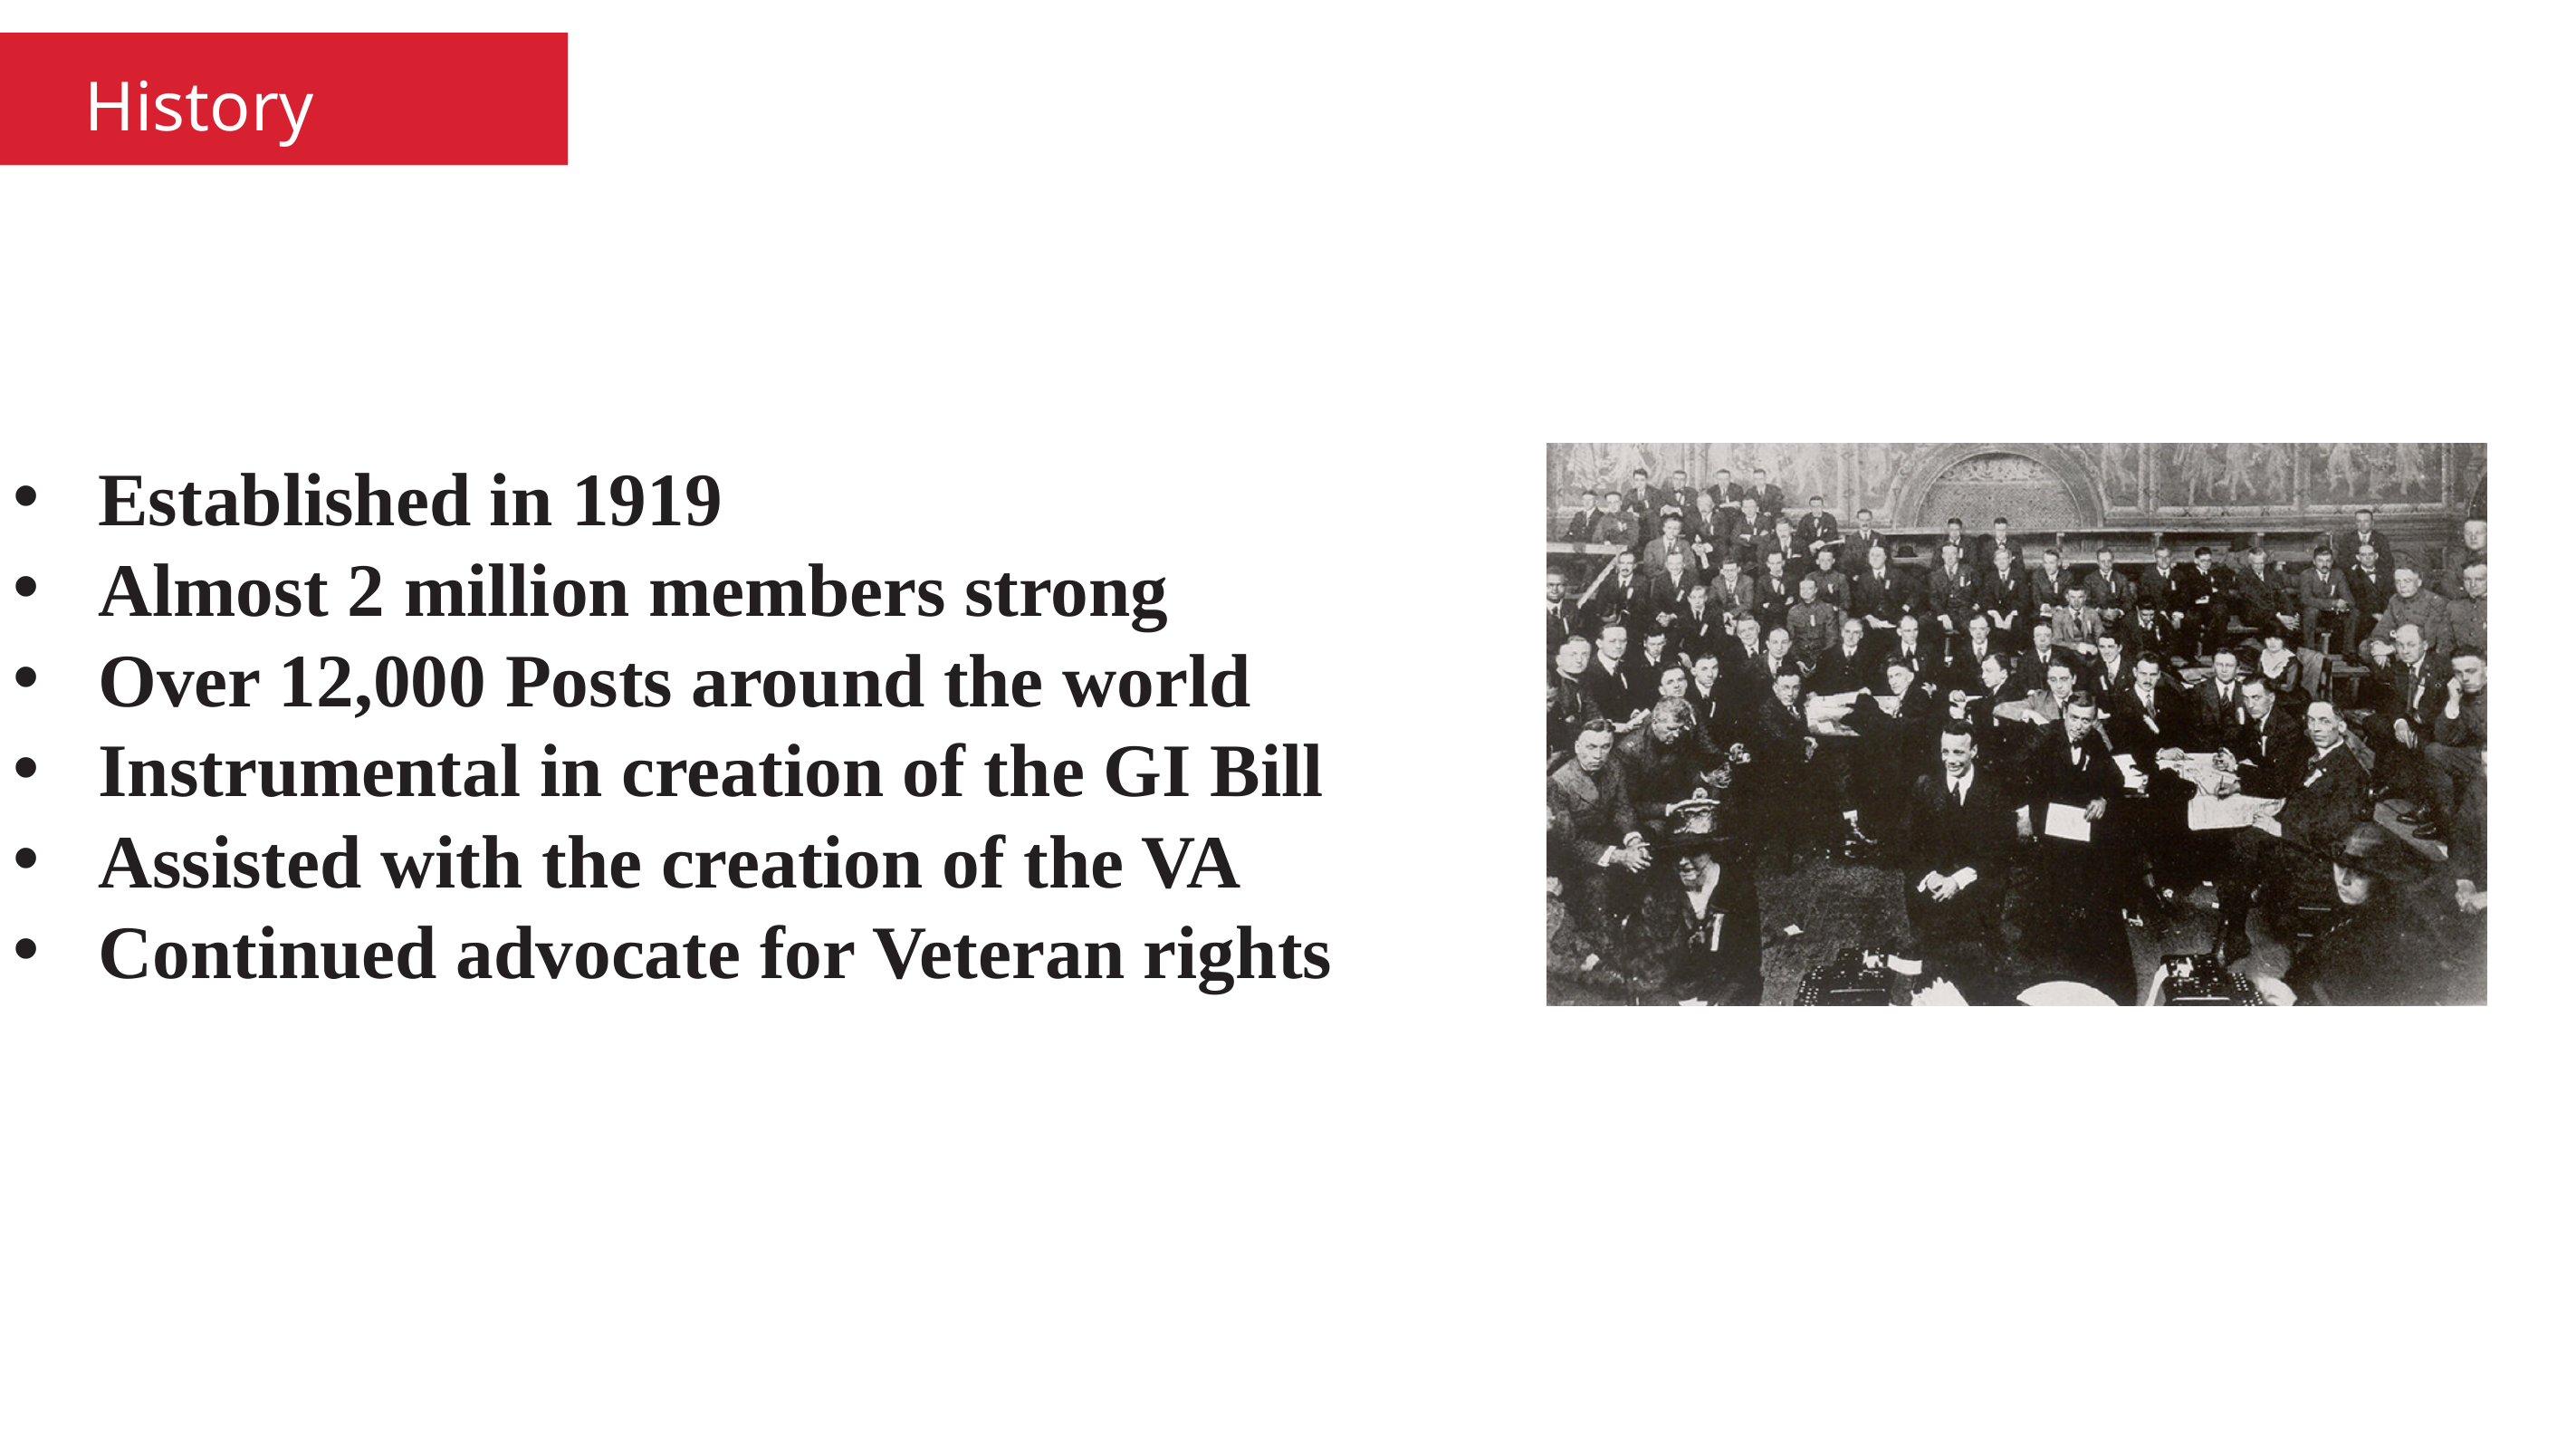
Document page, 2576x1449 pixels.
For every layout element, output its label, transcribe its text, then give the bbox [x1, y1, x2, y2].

picture [1547, 443, 2487, 1006]
text_box Established in 1919 Almost 2 million members strong Over 12,000 Posts around the world Instrumental in creation of the GI Bill Assisted with the creation of the VA Continued advocate for Veteran rights [0, 443, 1547, 1001]
text_box [0, 32, 569, 166]
text_box History [71, 56, 647, 152]
